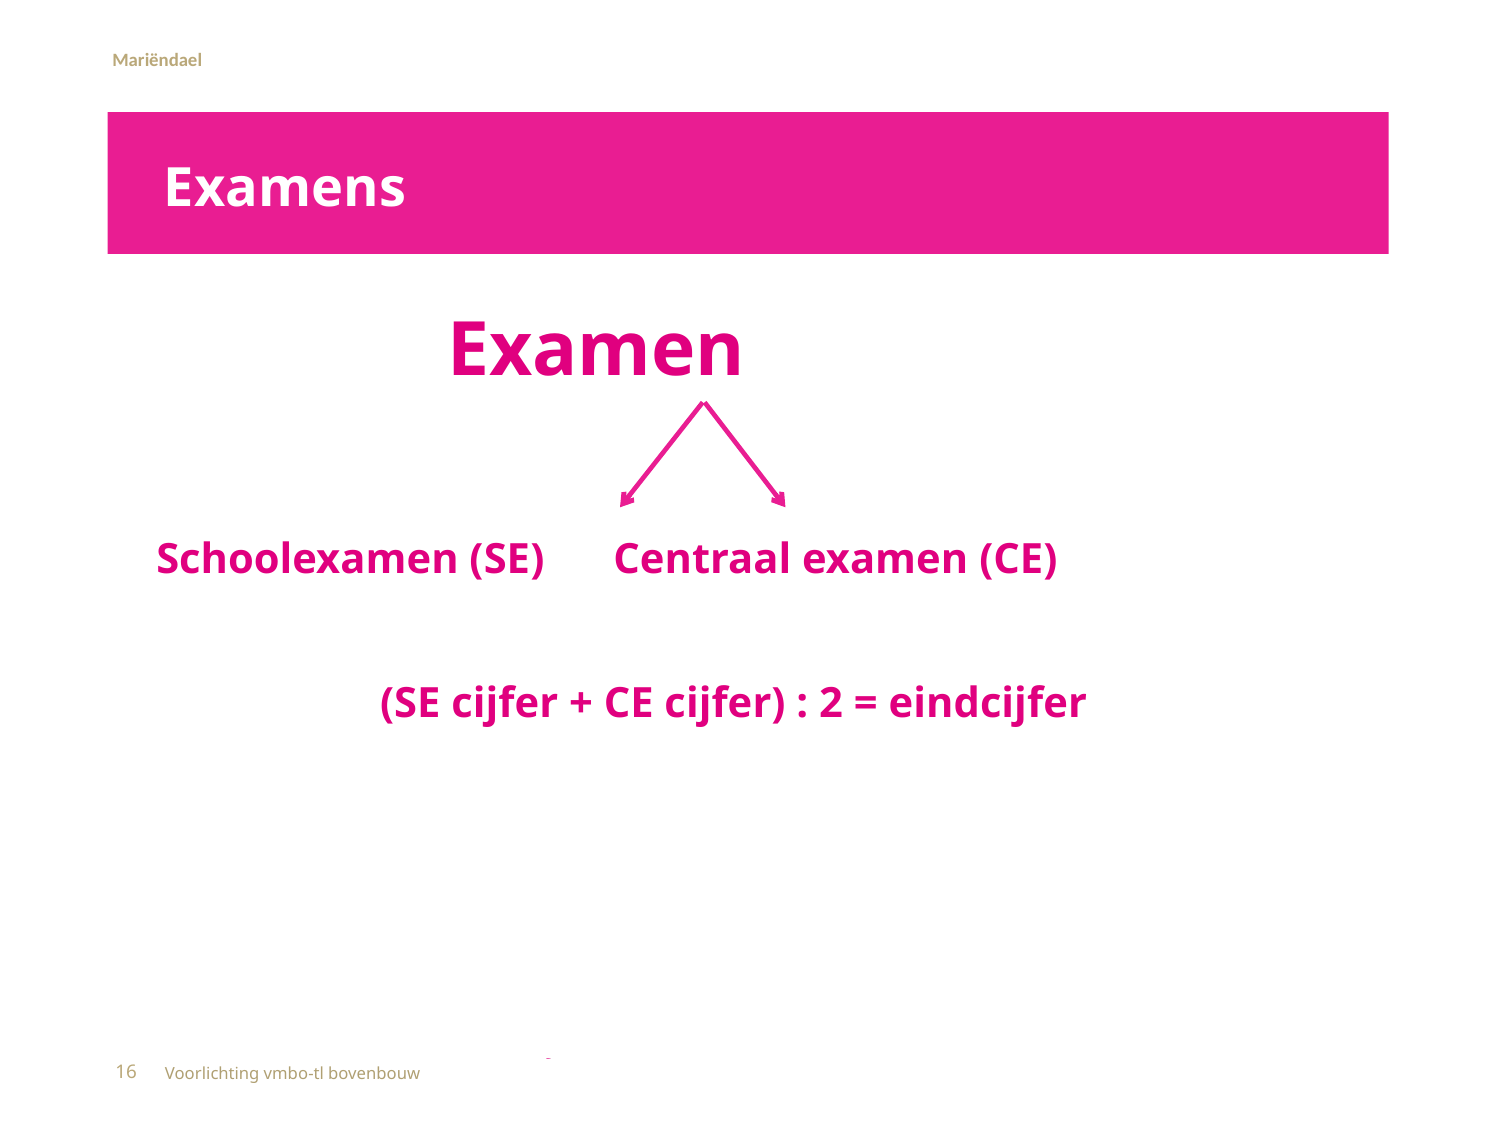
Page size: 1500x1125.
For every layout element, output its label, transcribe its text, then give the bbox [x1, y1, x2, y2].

list Examen Schoolexamen (SE) Centraal examen (CE) (SE cijfer + CE cijfer) : 2 = eindcijfer [94, 287, 1370, 1009]
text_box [705, 402, 786, 508]
title Examens [107, 112, 1389, 254]
slide_number 16 [100, 1057, 159, 1088]
text_box Voorlichting vmbo-tl bovenbouw [149, 1059, 1356, 1090]
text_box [619, 402, 703, 508]
